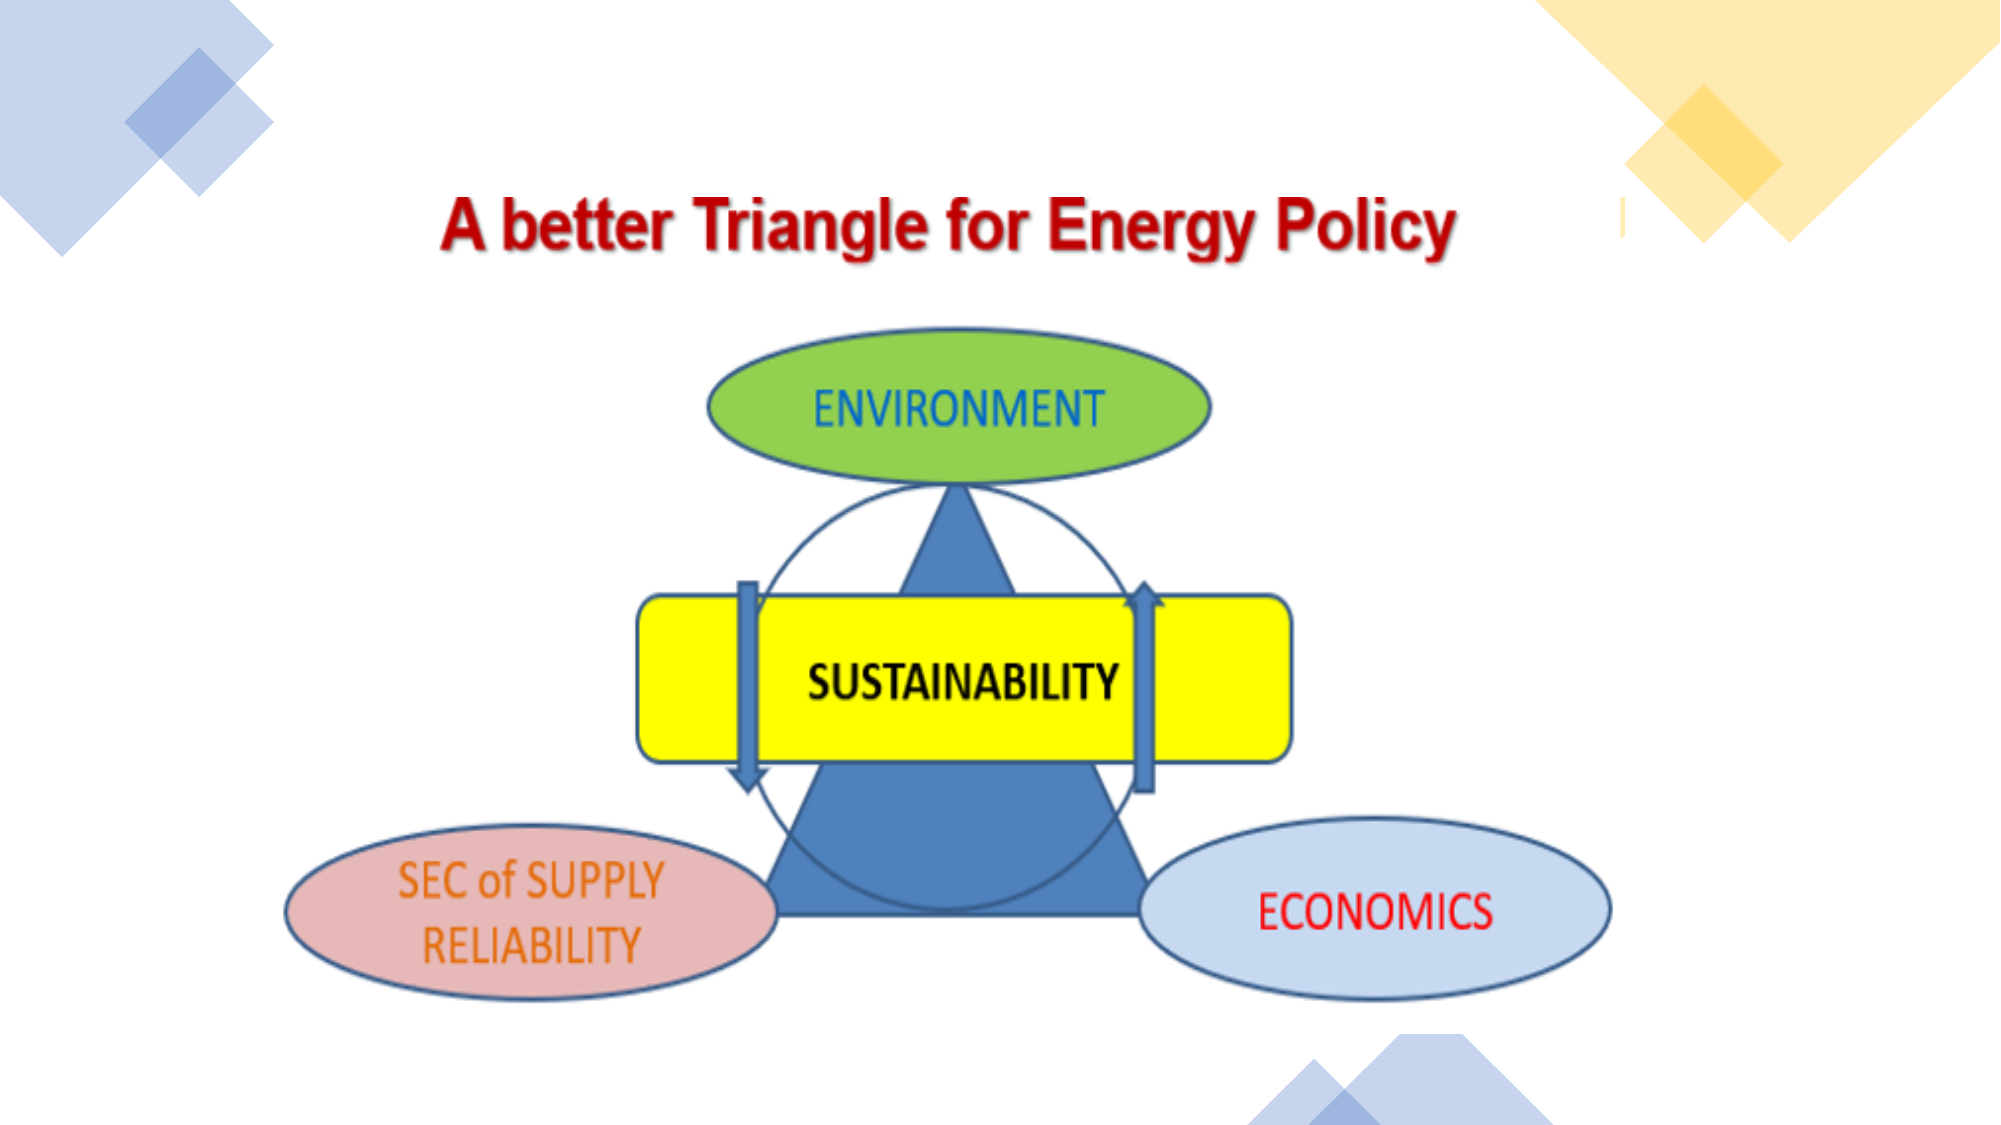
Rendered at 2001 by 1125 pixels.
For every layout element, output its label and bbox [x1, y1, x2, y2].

picture [273, 196, 1625, 1034]
text_box [1622, 124, 1746, 245]
text_box [1345, 1034, 1556, 1125]
text_box [0, 0, 2000, 1125]
text_box [1245, 1057, 1383, 1125]
text_box [1533, 0, 2000, 245]
text_box [122, 45, 276, 199]
text_box [0, 0, 276, 259]
